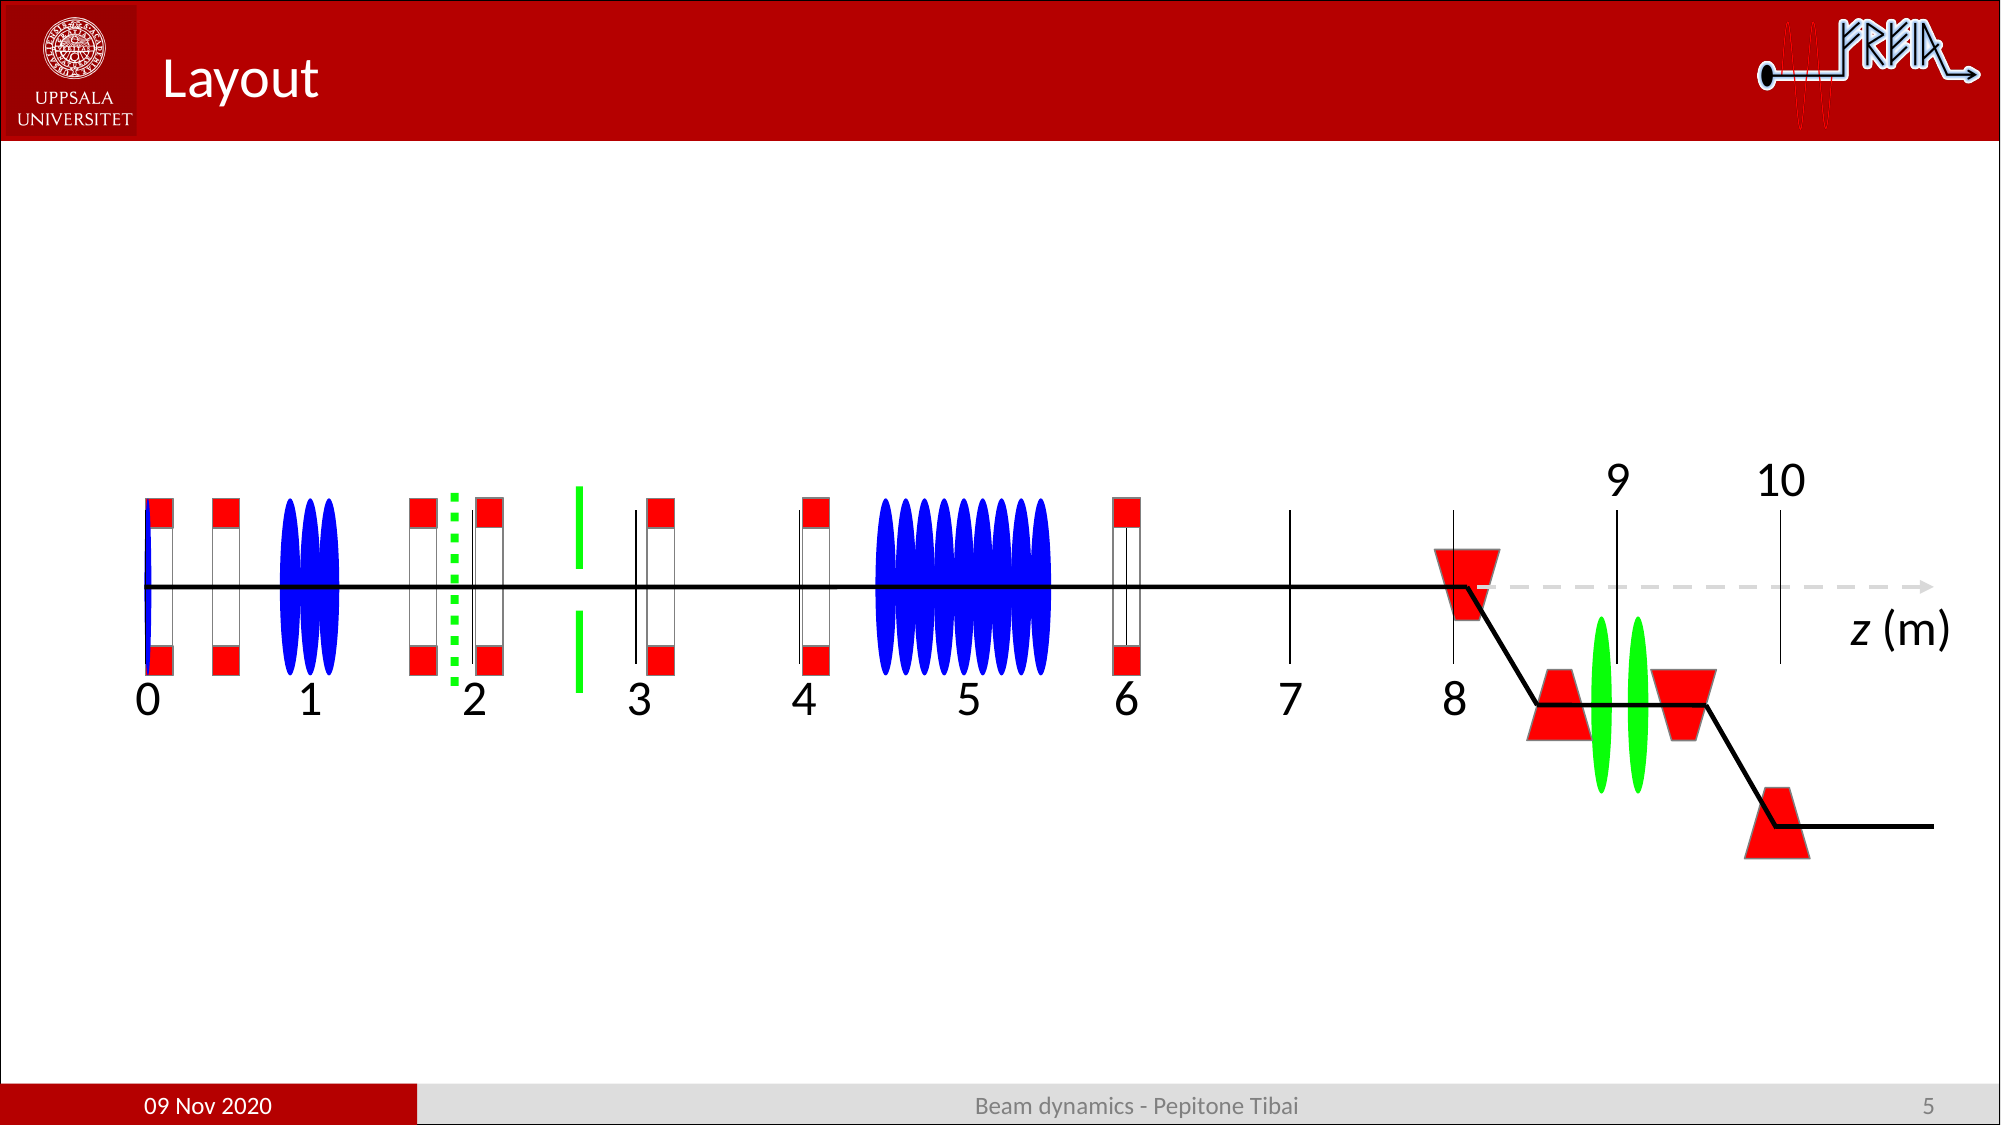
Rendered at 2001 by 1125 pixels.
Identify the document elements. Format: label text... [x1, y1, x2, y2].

picture [5, 5, 137, 136]
footer Beam dynamics - Pepitone Tibai [416, 1083, 1858, 1125]
title Layout [147, 0, 1749, 142]
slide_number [0, 1083, 416, 1125]
picture [1757, 17, 1991, 130]
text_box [119, 438, 1968, 859]
